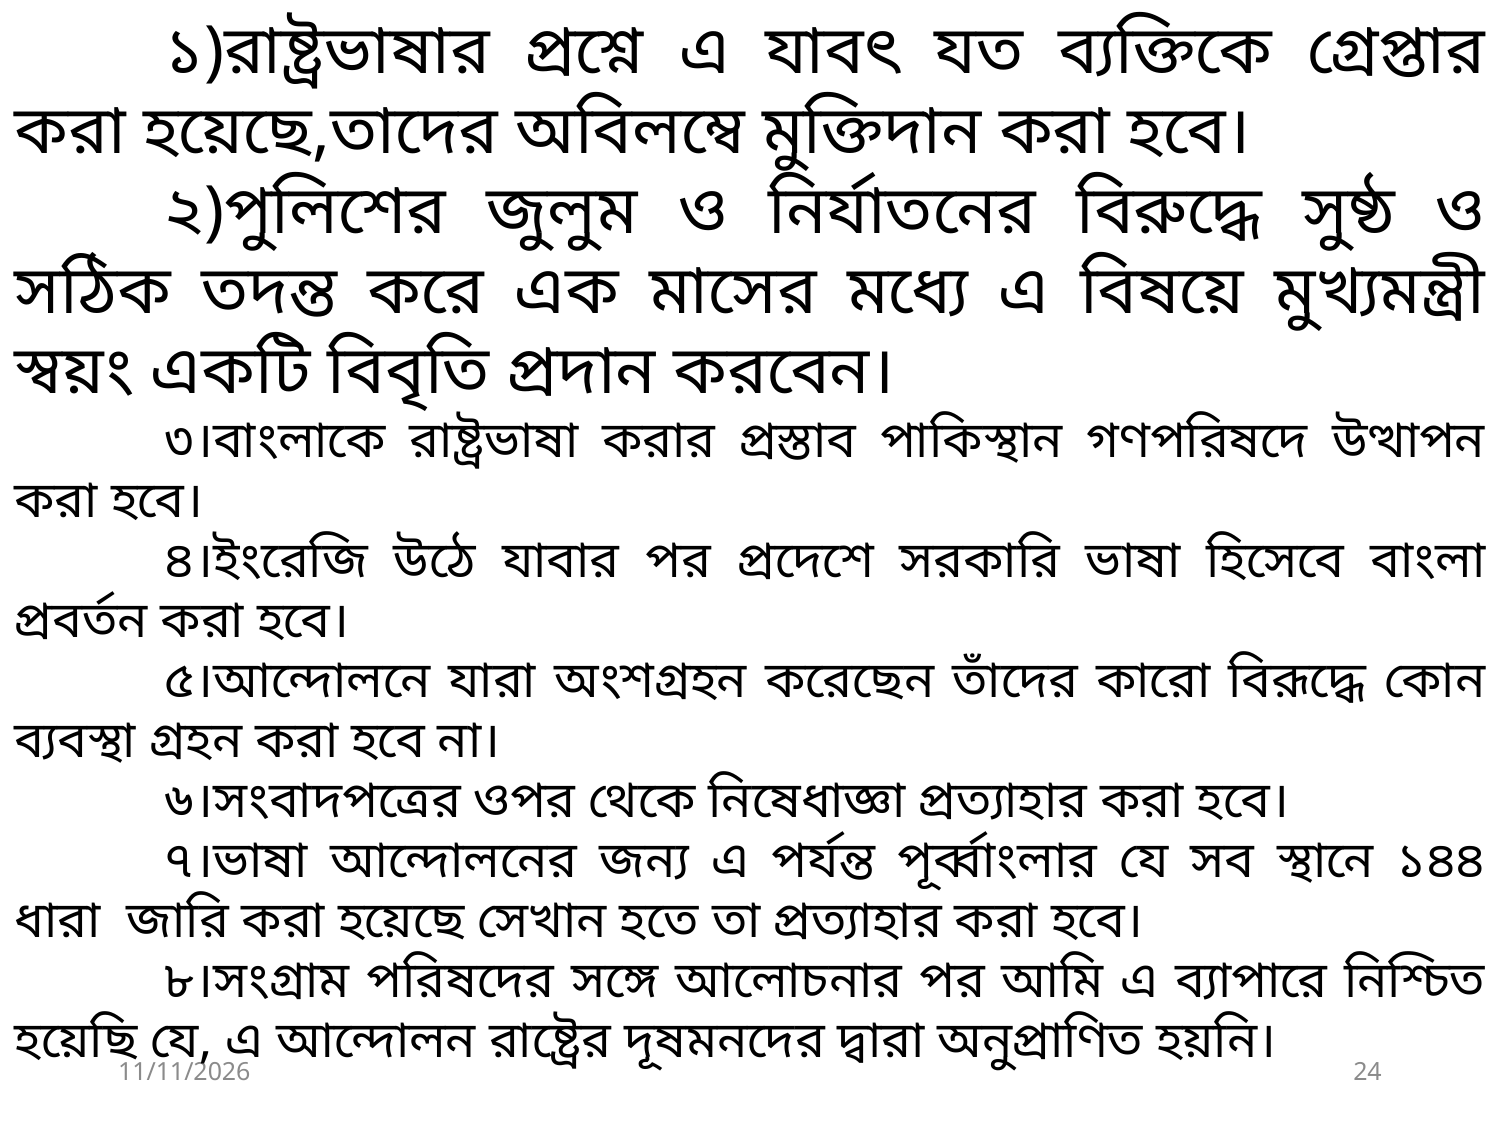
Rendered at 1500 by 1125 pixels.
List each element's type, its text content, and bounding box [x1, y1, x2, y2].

text_box ১)রাষ্ট্রভাষার প্রশ্নে এ যাবৎ যত ব্যক্তিকে গ্রেপ্তার করা হয়েছে,তাদের অবিলম্বে মুক্তিদান করা হবে। ২)পুলিশের জুলুম ও নির্যাতনের বিরুদ্ধে সুষ্ঠ ও সঠিক তদন্ত করে এক মাসের মধ্যে এ বিষয়ে মুখ্যমন্ত্রী স্বয়ং একটি বিবৃতি প্রদান করবেন। ৩।বাংলাকে রাষ্ট্রভাষা করার প্রস্তাব পাকিস্থান গণপরিষদে উত্থাপন করা হবে। ৪।ইংরেজি উঠে যাবার পর প্রদেশে সরকারি ভাষা হিসেবে বাংলা প্রবর্তন করা হবে। ৫।আন্দোলনে যারা অংশগ্রহন করেছেন তাঁদের কারো বিরূদ্ধে কোন ব্যবস্থা গ্রহন করা হবে না। ৬।সংবাদপত্রের ওপর থেকে নিষেধাজ্ঞা প্রত্যাহার করা হবে। ৭।ভাষা আন্দোলনের জন্য এ পর্যন্ত পূর্ব্বাংলার যে সব স্থানে ১৪৪ ধারা জারি করা হয়েছে সেখান হতে তা প্রত্যাহার করা হবে। ৮।সংগ্রাম পরিষদের সঙ্গে আলোচনার পর আমি এ ব্যাপারে নিশ্চিত হয়েছি যে, এ আন্দোলন রাষ্ট্রের দূষমনদের দ্বারা অনুপ্রাণিত হয়নি। [0, 0, 1500, 1075]
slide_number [103, 1075, 441, 1103]
slide_number 24 [1059, 1075, 1397, 1103]
